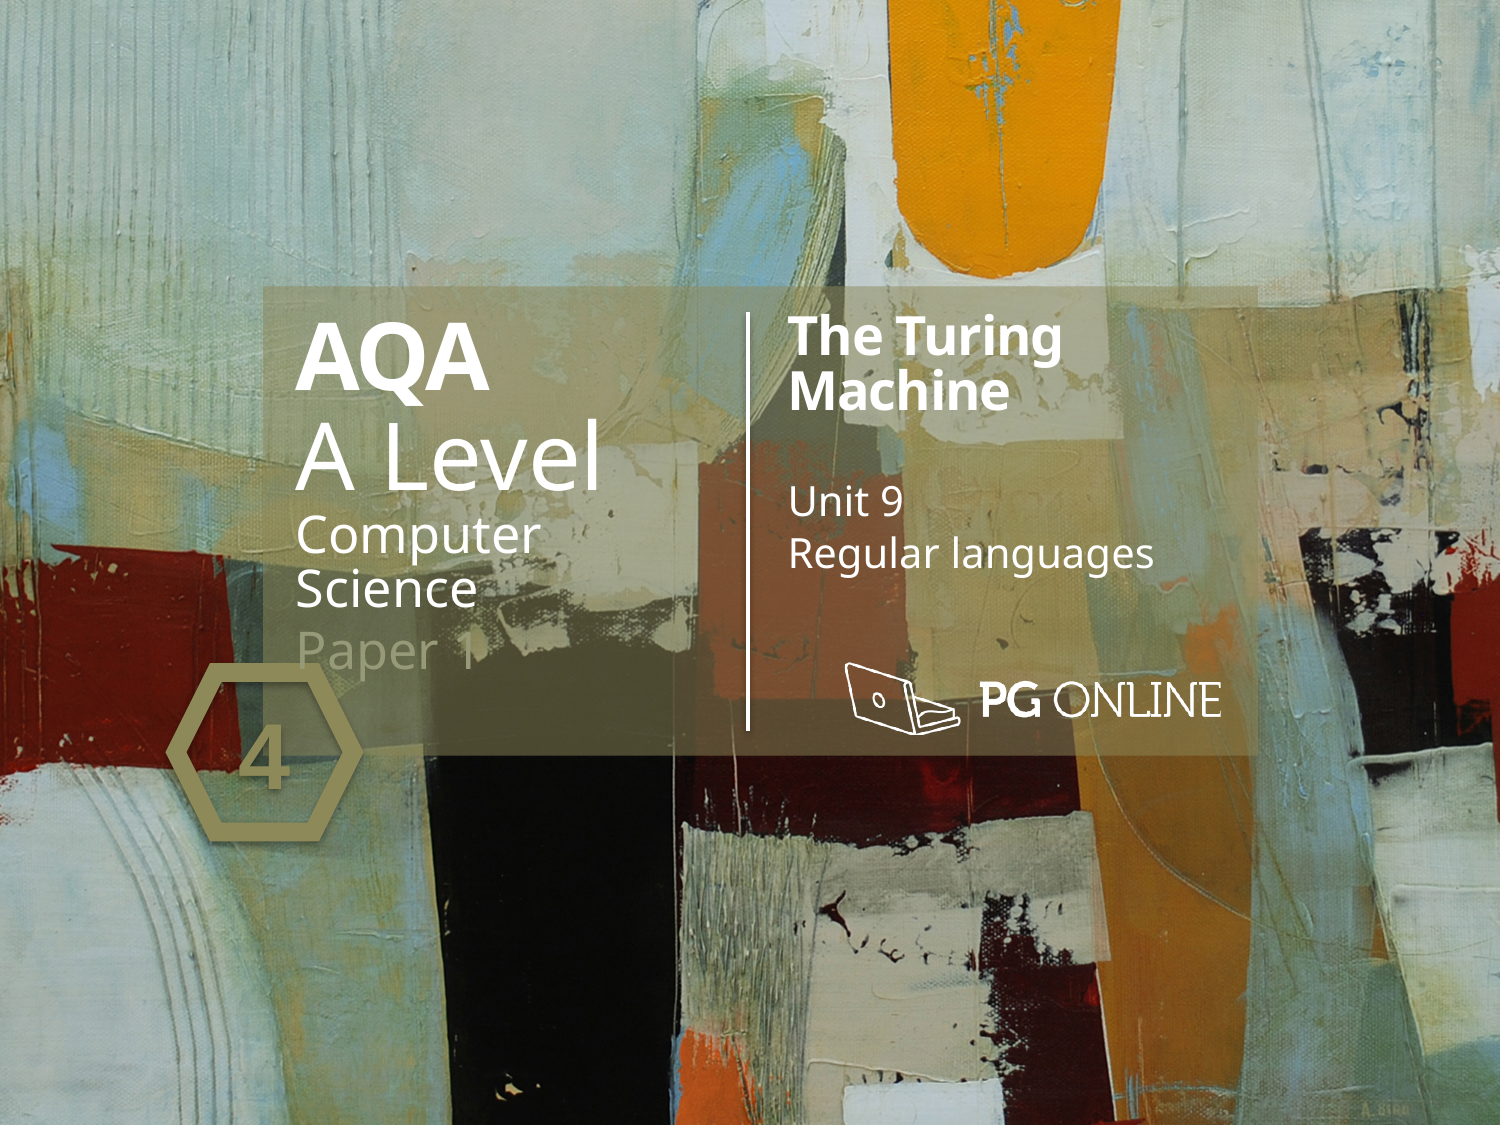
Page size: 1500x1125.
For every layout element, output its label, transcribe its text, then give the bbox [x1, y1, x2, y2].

picture [0, 0, 1500, 1125]
list AQA A Level Computer Science Paper 1 [295, 302, 747, 664]
list The Turing Machine Unit 9 Regular languages [787, 305, 1242, 667]
